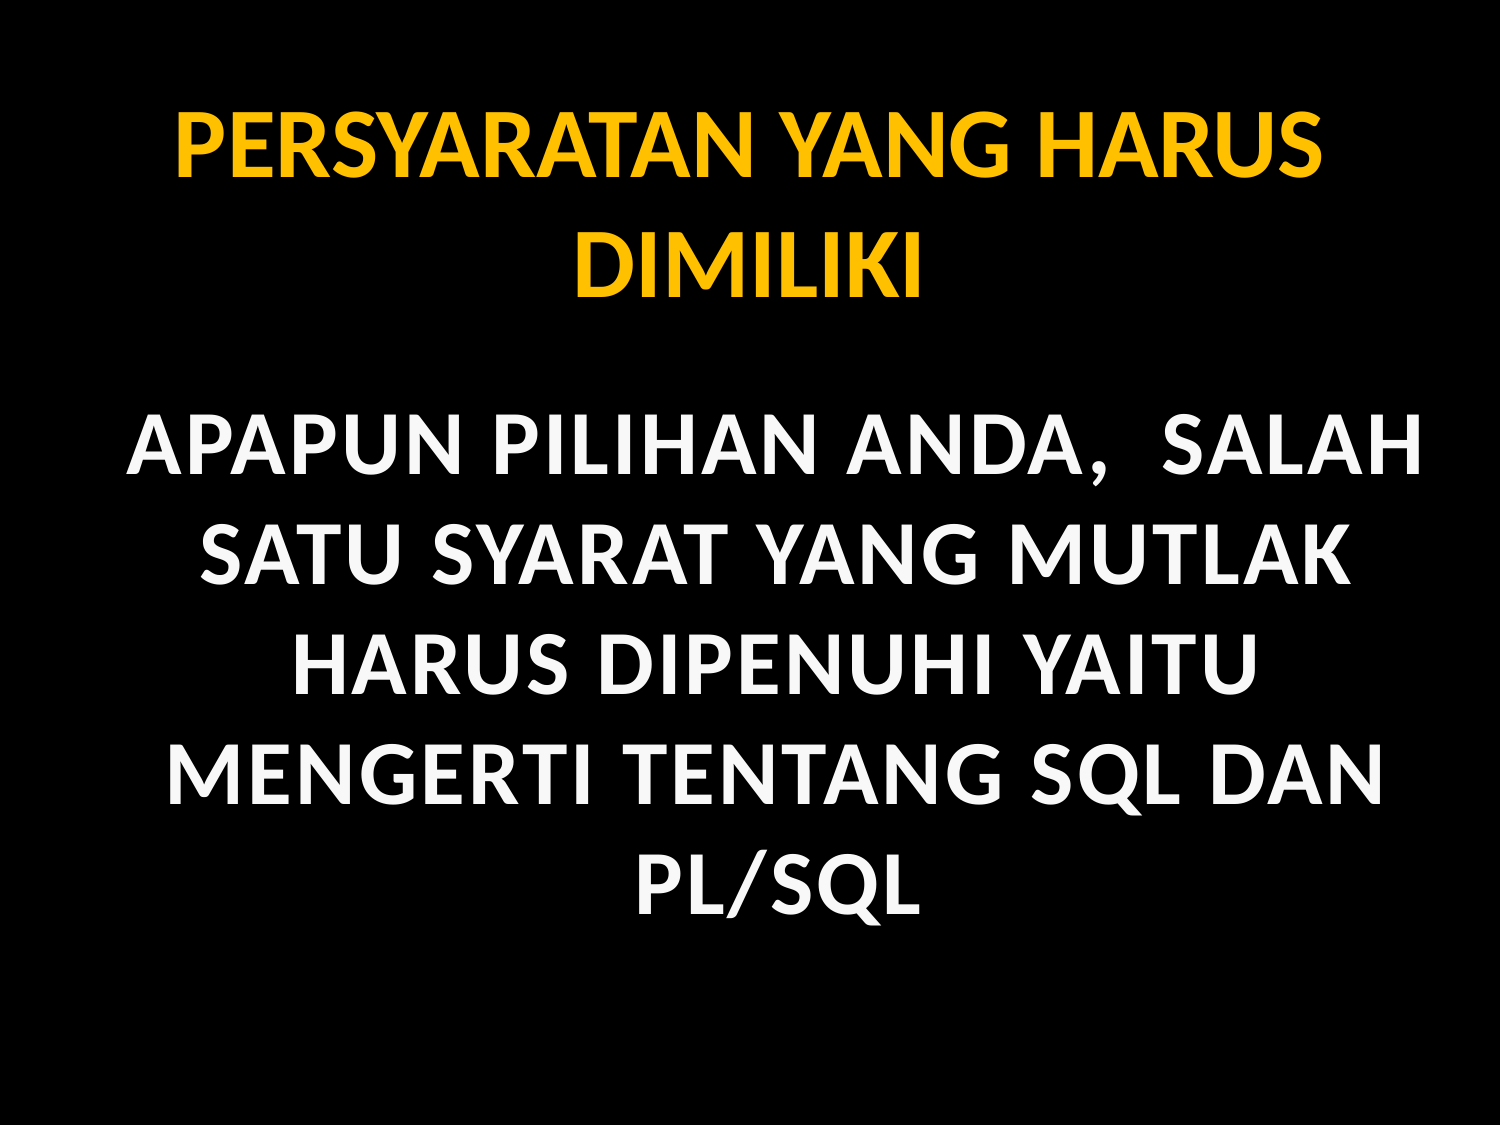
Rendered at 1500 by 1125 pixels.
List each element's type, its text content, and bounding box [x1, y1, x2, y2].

list APAPUN PILIHAN ANDA, SALAH SATU SYARAT YANG MUTLAK HARUS DIPENUHI YAITU MENGERTI TENTANG SQL DAN PL/SQL [0, 375, 1500, 1005]
title PERSYARATAN YANG HARUS DIMILIKI [0, 45, 1500, 350]
